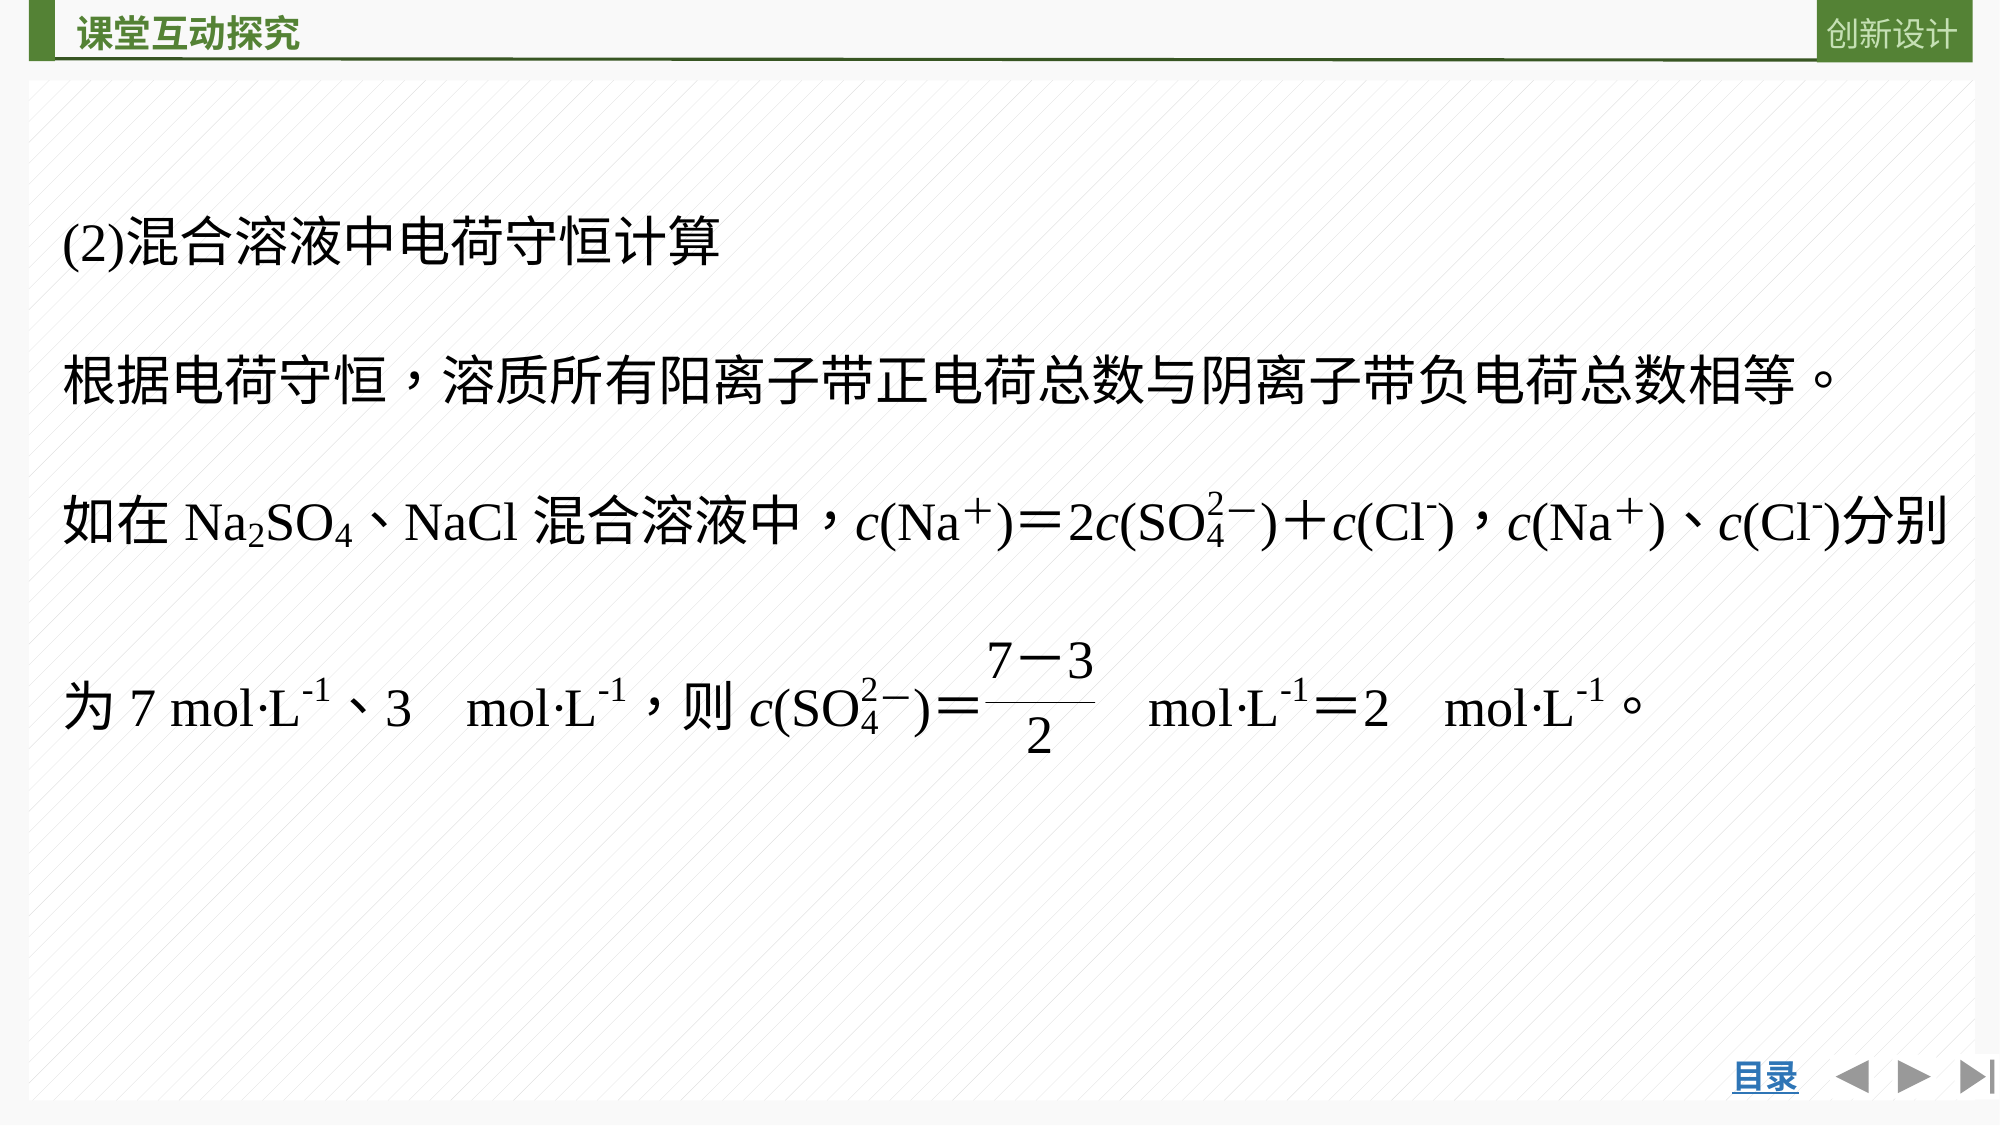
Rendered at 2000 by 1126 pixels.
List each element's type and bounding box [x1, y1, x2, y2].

text_box [62, 193, 1948, 909]
